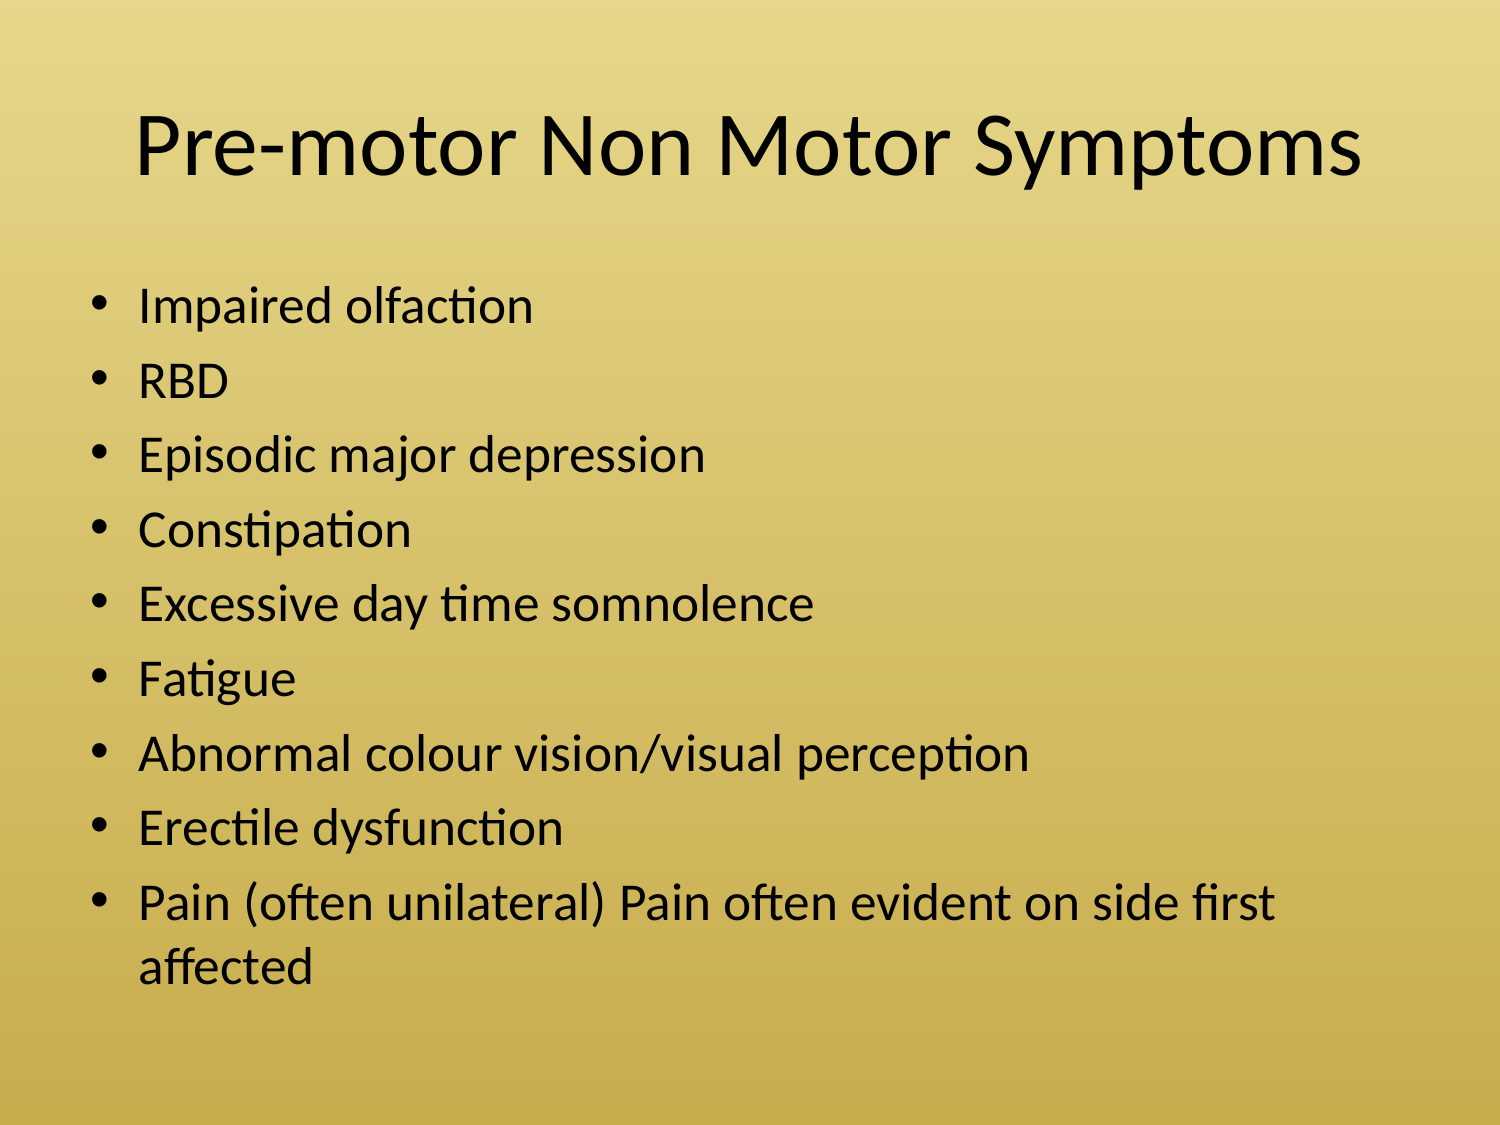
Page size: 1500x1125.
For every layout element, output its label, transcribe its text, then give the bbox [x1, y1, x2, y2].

list Impaired olfaction RBD Episodic major depression Constipation Excessive day time somnolence Fatigue Abnormal colour vision/visual perception Erectile dysfunction Pain (often unilateral) Pain often evident on side first affected [75, 262, 1425, 1005]
title Pre-motor Non Motor Symptoms [75, 45, 1425, 233]
